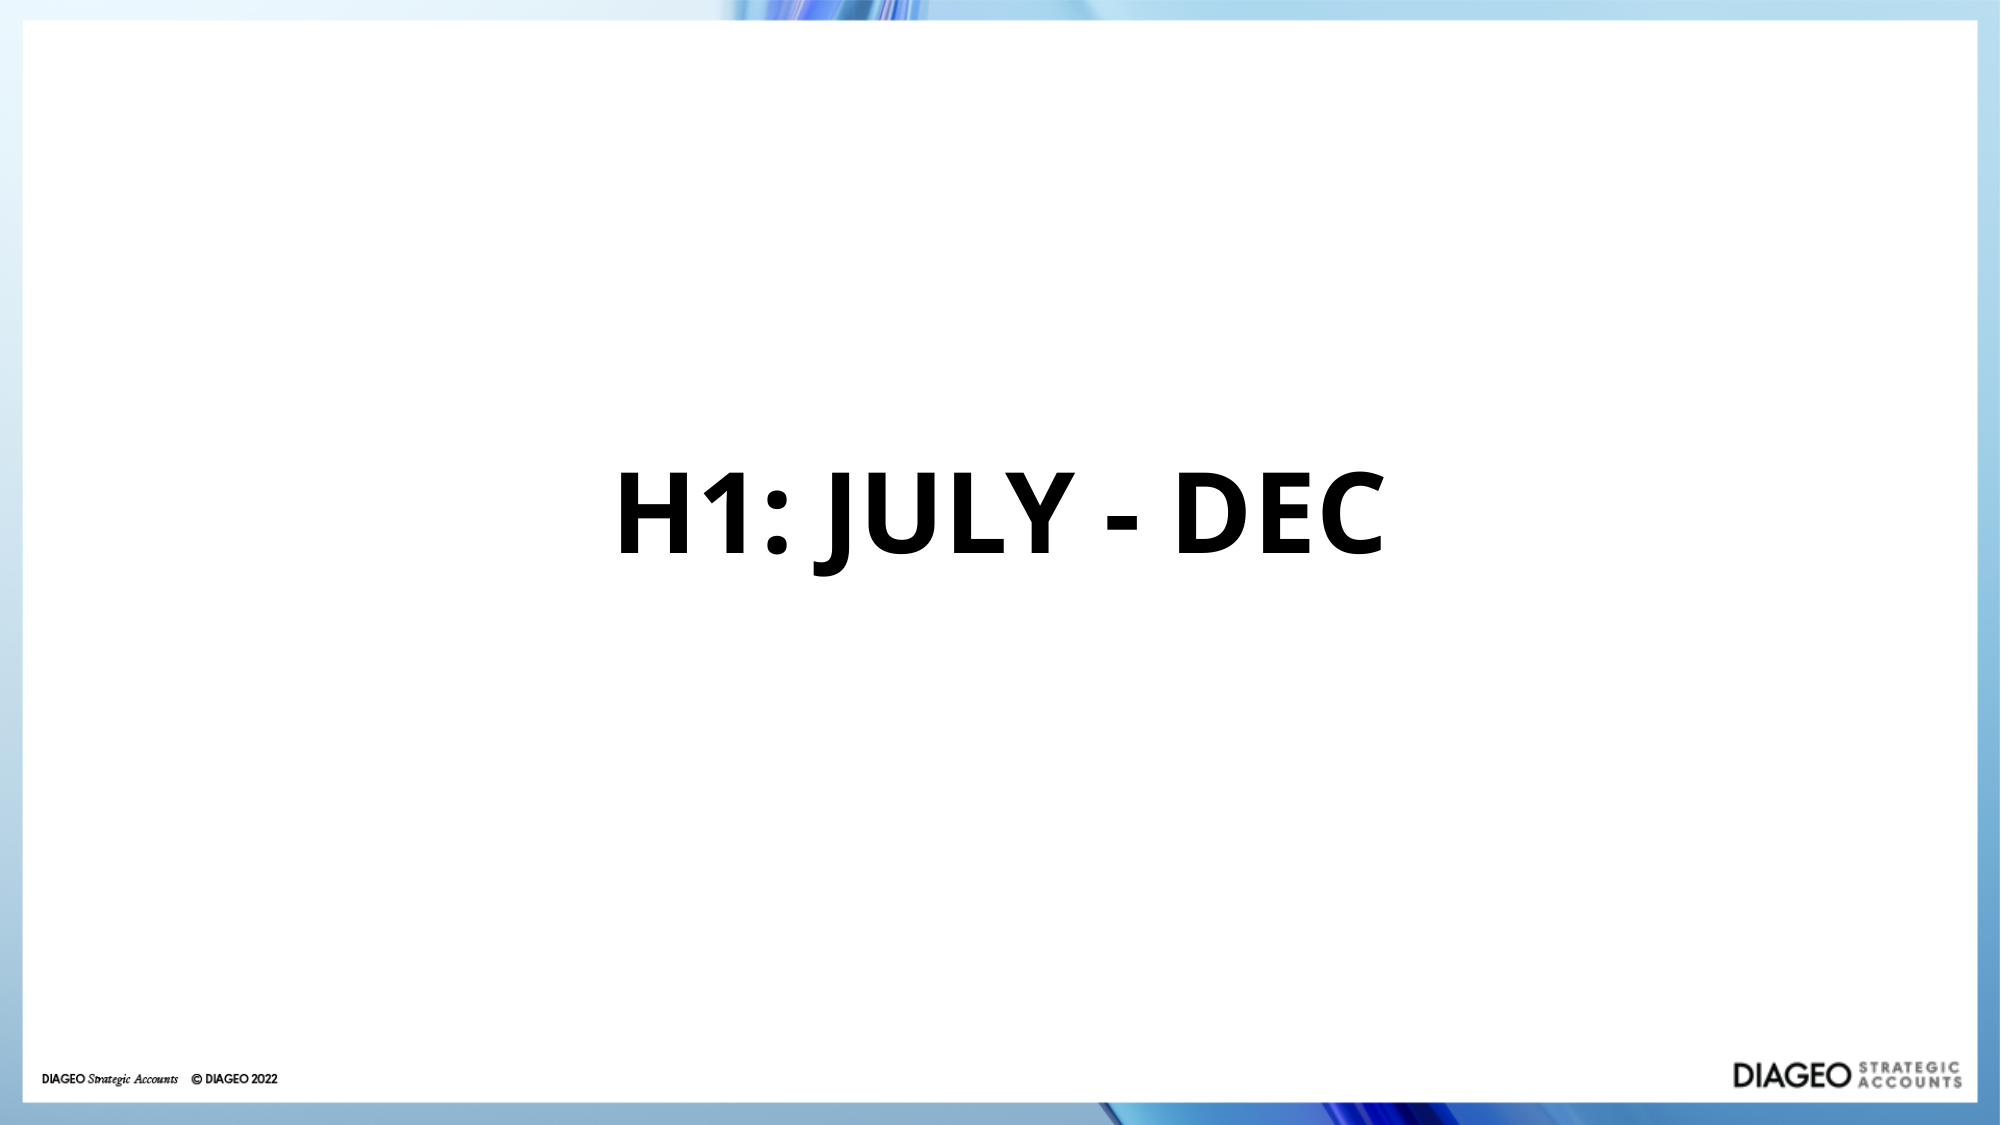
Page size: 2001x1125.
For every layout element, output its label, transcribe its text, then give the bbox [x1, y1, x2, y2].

picture [0, 0, 2001, 1125]
title H1: JULY - DEC [383, 357, 1617, 677]
